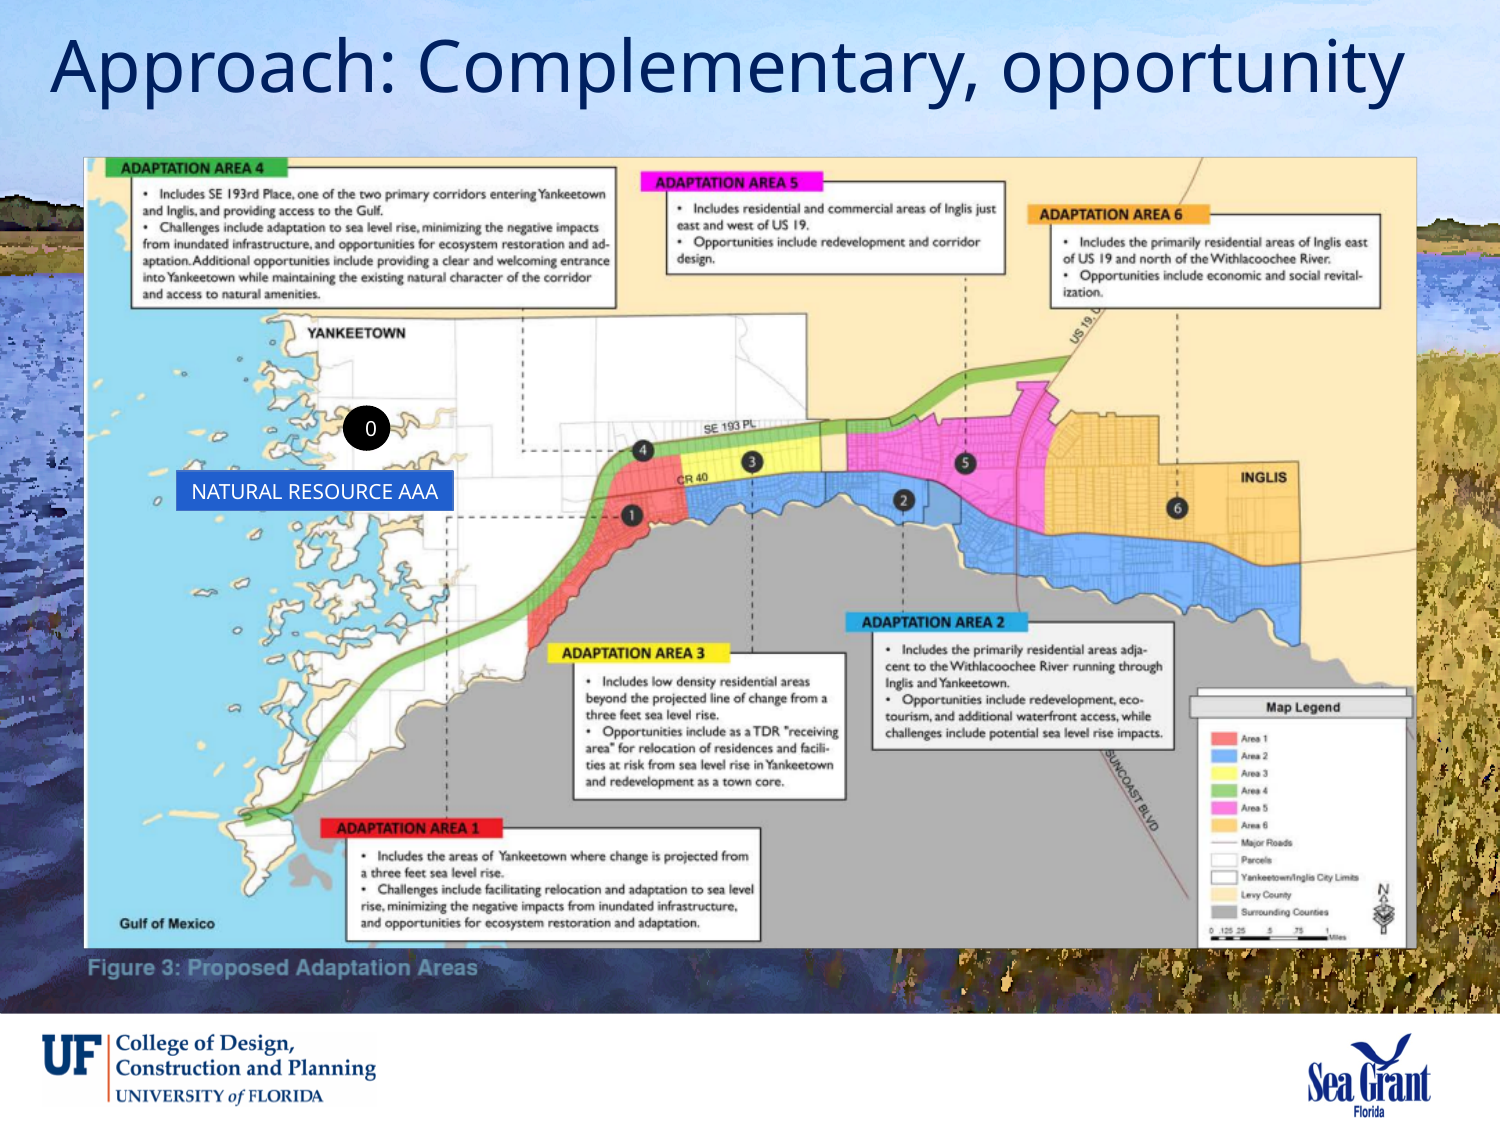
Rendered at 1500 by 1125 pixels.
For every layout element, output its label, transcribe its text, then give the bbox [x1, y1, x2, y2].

picture [0, 0, 1500, 1125]
text_box Approach: Complementary, opportunity [36, 22, 1430, 137]
